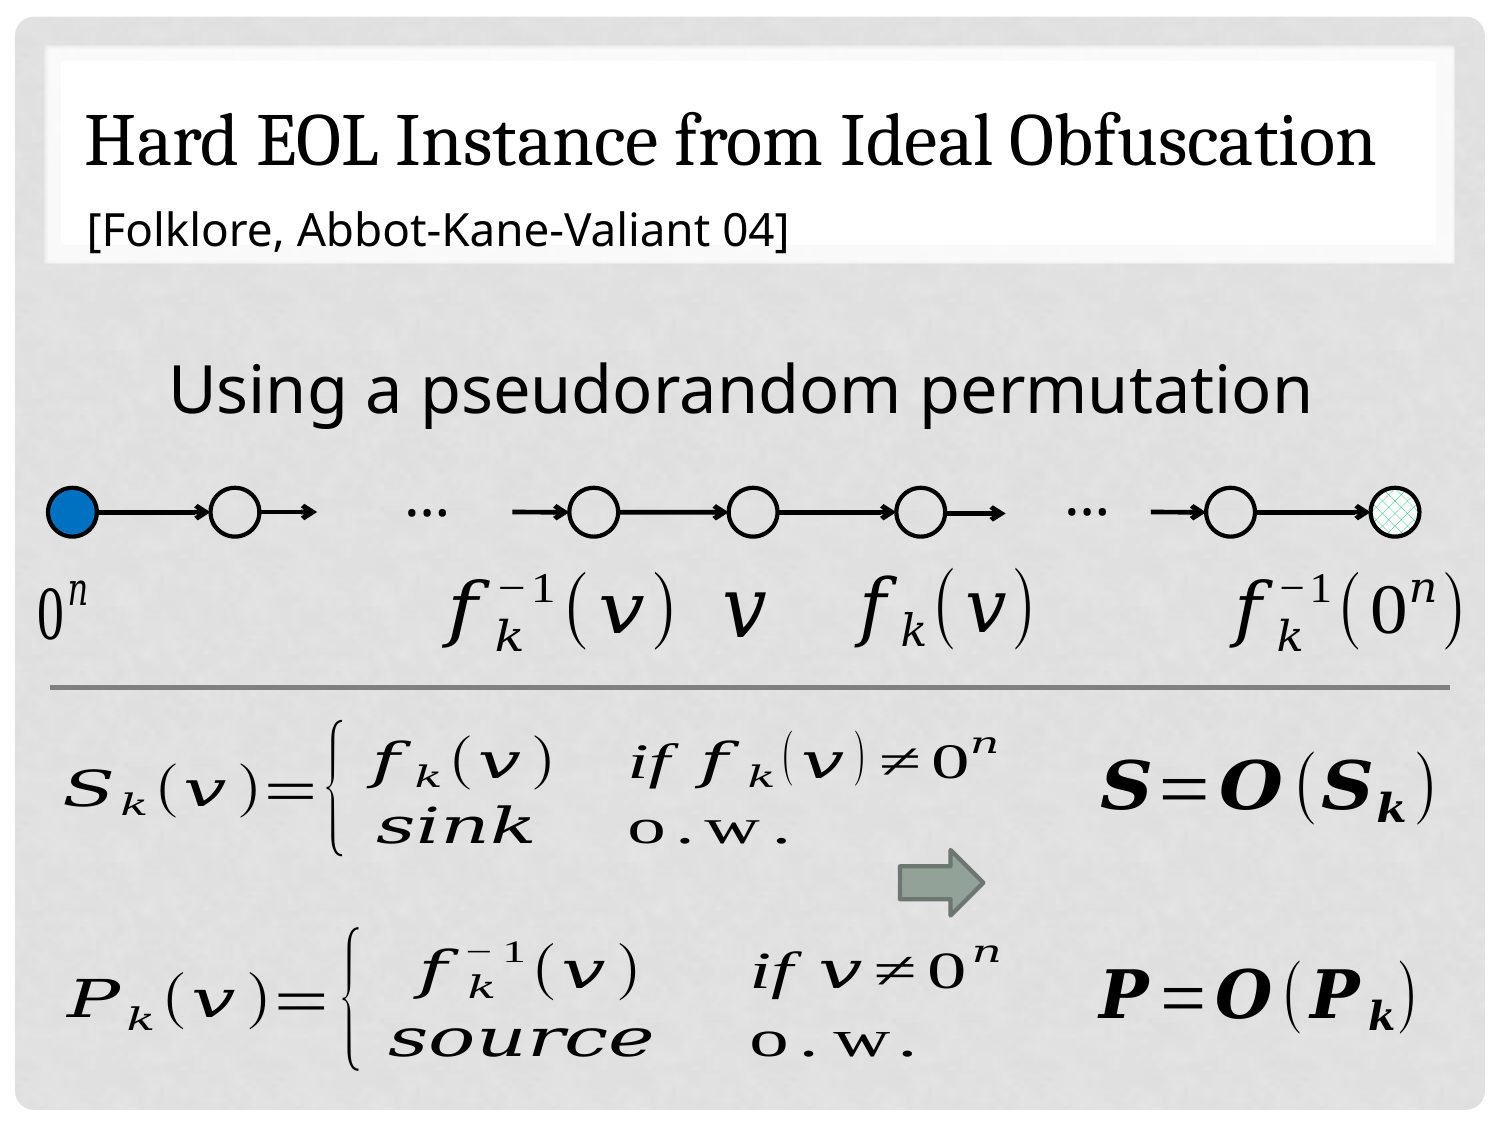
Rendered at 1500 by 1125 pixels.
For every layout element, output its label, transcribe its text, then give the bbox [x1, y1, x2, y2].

text_box [1204, 485, 1257, 539]
text_box [726, 485, 780, 539]
text_box … [389, 450, 481, 536]
text_box [45, 485, 99, 539]
text_box [208, 485, 262, 539]
text_box [Folklore, Abbot-Kane-Valiant 04] [71, 193, 1497, 264]
text_box [894, 485, 948, 539]
title Hard EOL Instance from Ideal Obfuscation [69, 50, 1463, 221]
text_box [1368, 485, 1422, 539]
text_box [897, 847, 986, 918]
text_box … [1049, 450, 1142, 535]
text_box [567, 485, 621, 539]
